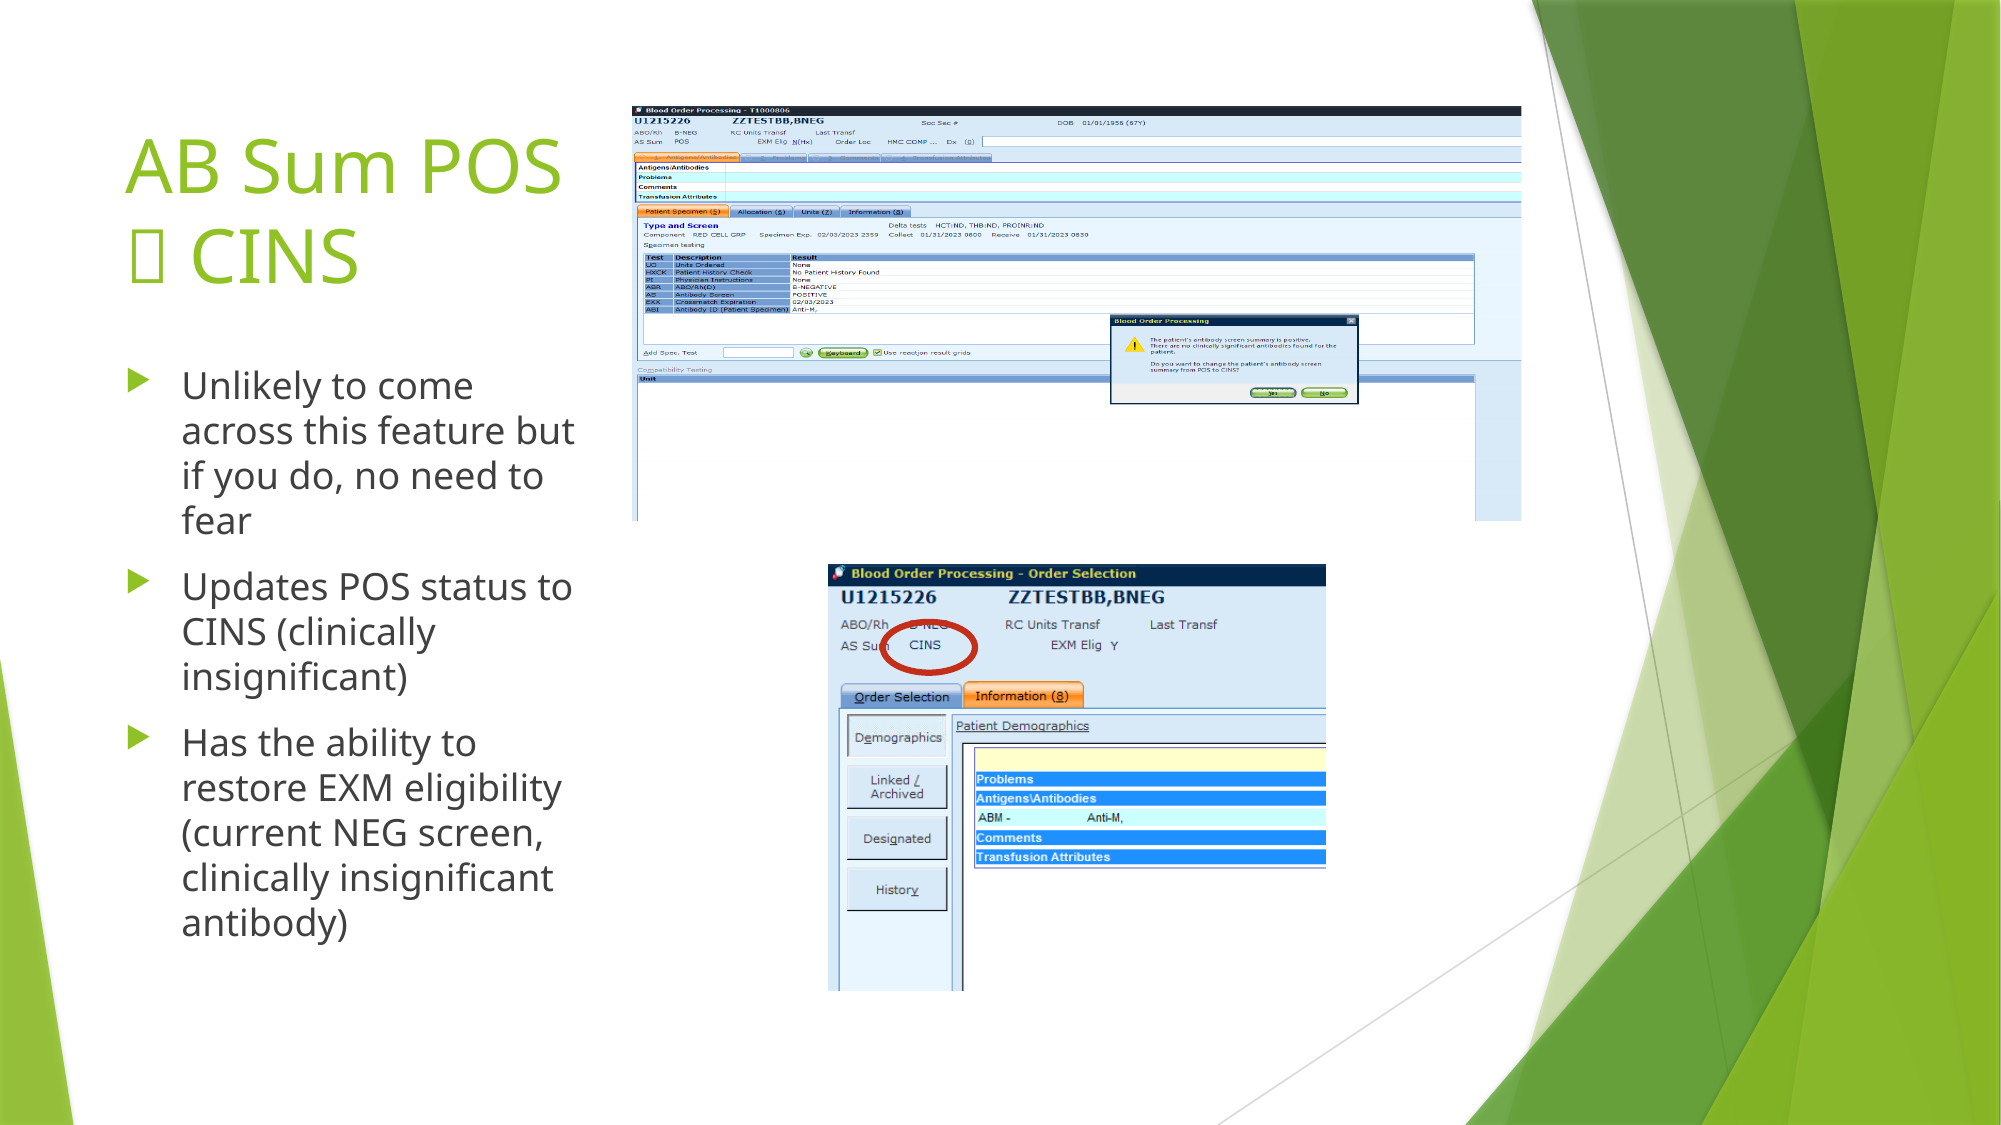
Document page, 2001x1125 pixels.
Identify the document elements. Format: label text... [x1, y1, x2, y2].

list Unlikely to come across this feature but if you do, no need to fear Updates POS status to CINS (clinically insignificant) Has the ability to restore EXM eligibility (current NEG screen, clinically insignificant antibody) [110, 354, 591, 992]
picture [827, 563, 1326, 992]
title AB Sum POS  CINS [110, 99, 592, 317]
picture [631, 106, 1523, 521]
